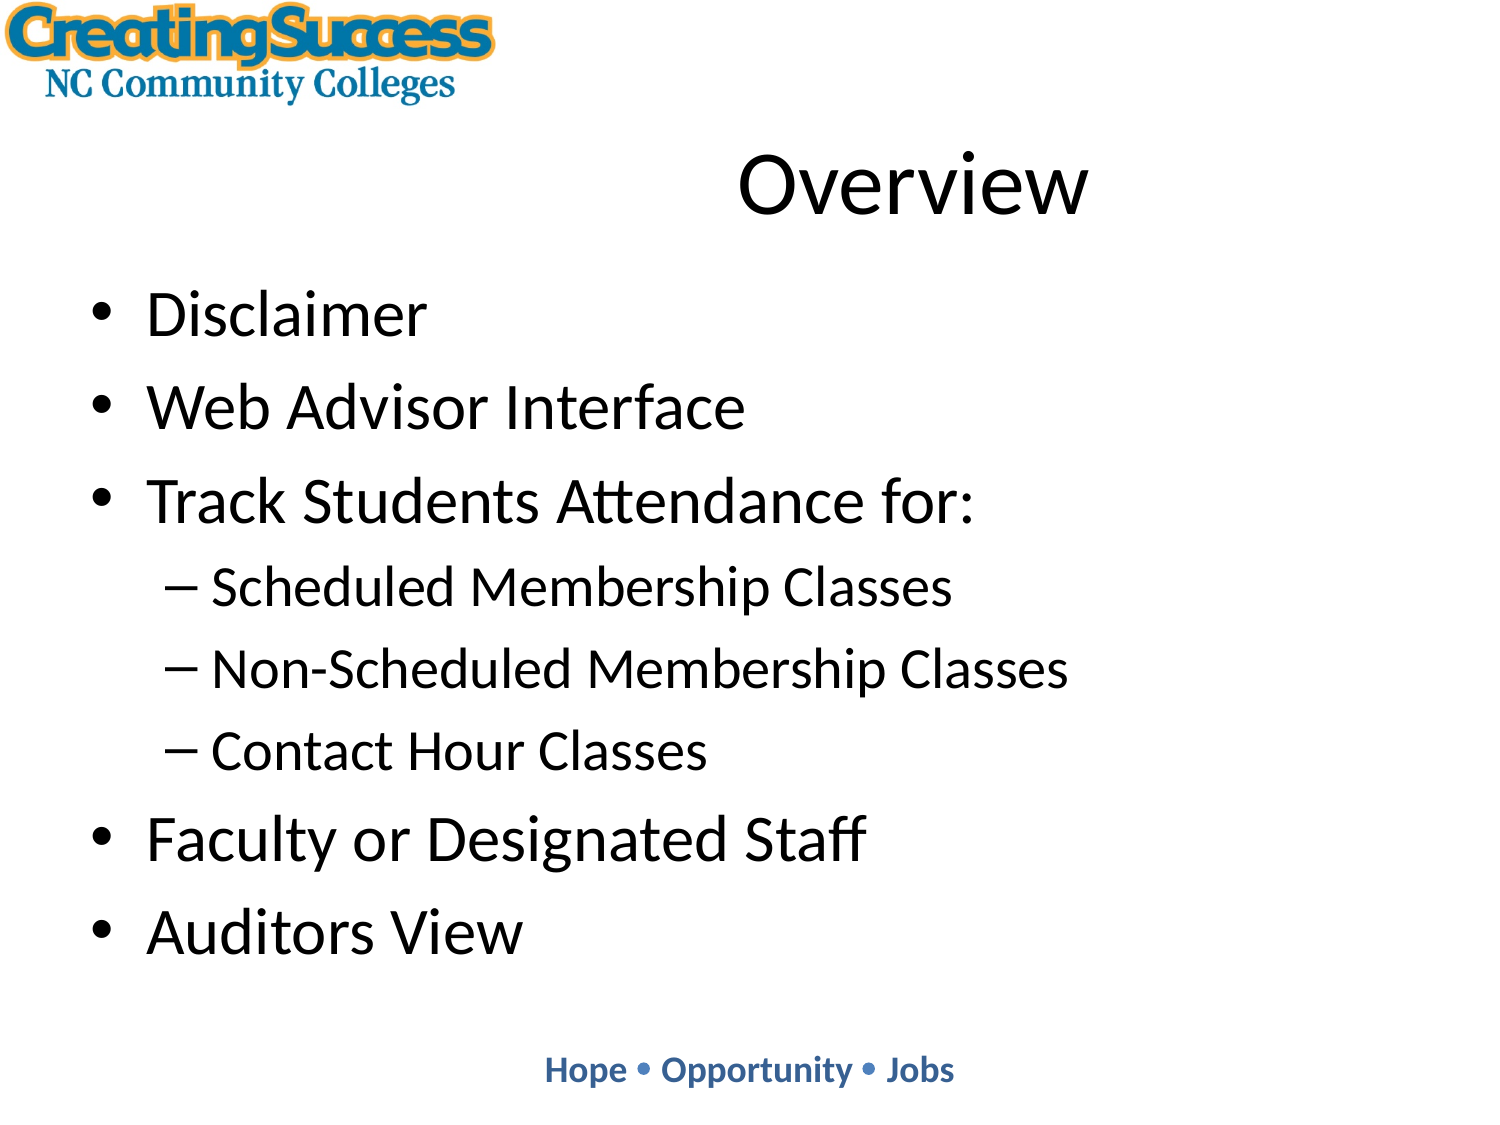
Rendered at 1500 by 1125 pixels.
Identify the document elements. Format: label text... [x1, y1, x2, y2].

picture [0, 0, 500, 109]
list Disclaimer Web Advisor Interface Track Students Attendance for: Scheduled Membership Classes Non-Scheduled Membership Classes Contact Hour Classes Faculty or Designated Staff Auditors View [75, 262, 1425, 1005]
title Overview [462, 99, 1463, 255]
